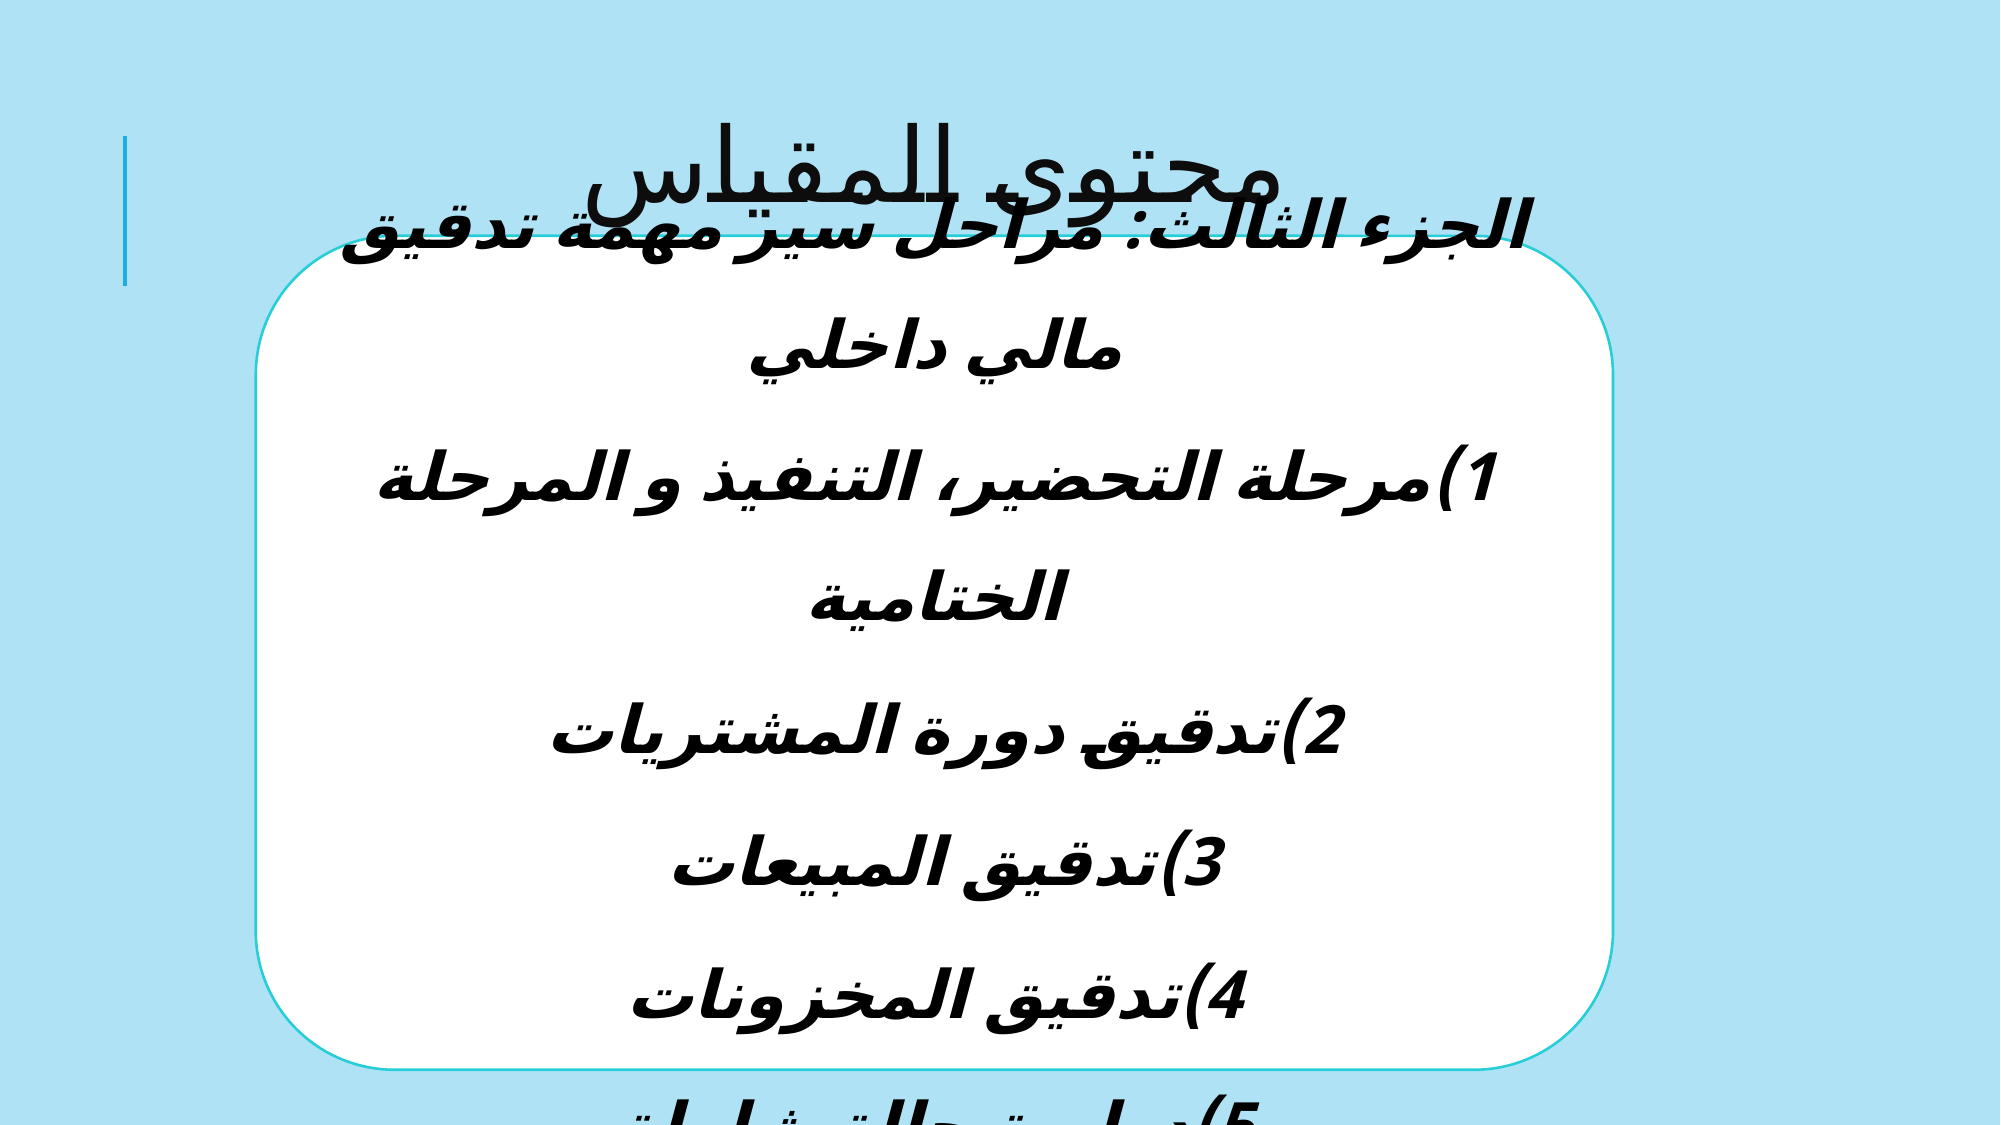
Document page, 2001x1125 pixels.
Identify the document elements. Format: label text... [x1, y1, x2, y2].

text_box الجزء الثالث: مراحل سير مهمة تدقيق مالي داخلي 1) مرحلة التحضير، التنفيذ و المرحلة الختامية 2) تدقيق دورة المشتريات 3) تدقيق المبيعات 4) تدقيق المخزونات 5) دراسة حالة شاملة [254, 234, 1615, 1072]
title محتوى المقياس [137, 49, 1732, 296]
